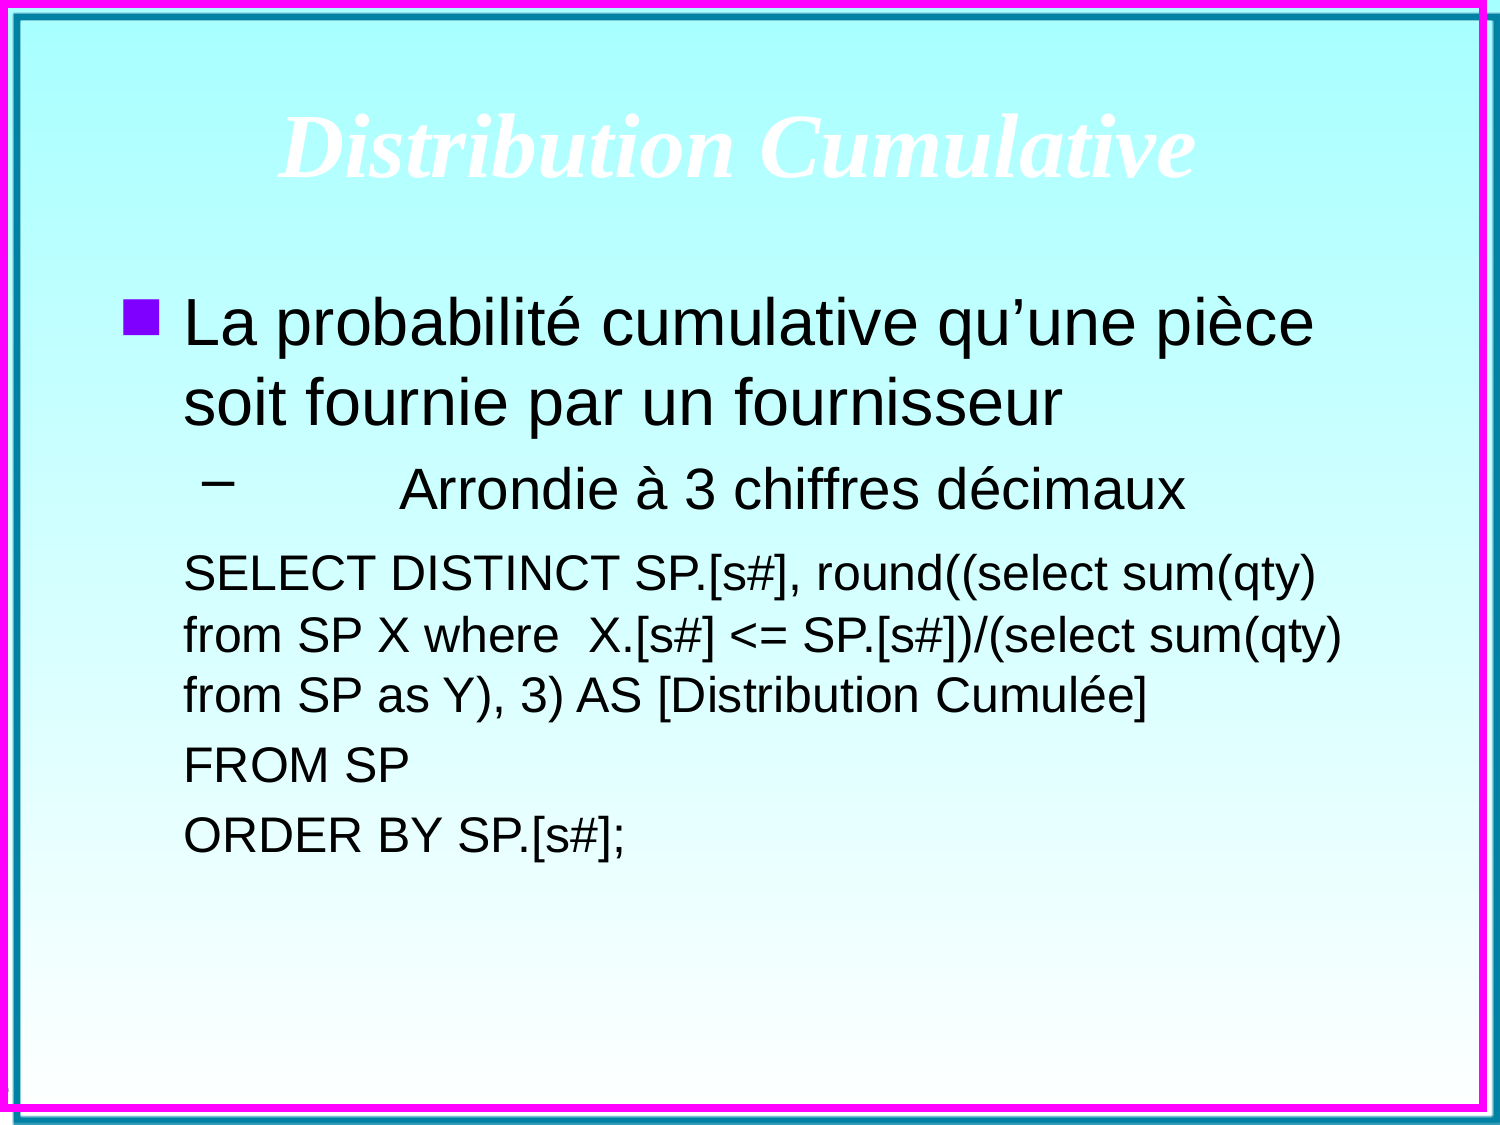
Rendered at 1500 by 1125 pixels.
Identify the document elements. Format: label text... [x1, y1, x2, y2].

list La probabilité cumulative qu’une pièce soit fournie par un fournisseur Arrondie à 3 chiffres décimaux SELECT DISTINCT SP.[s#], round((select sum(qty) from SP X where X.[s#] <= SP.[s#])/(select sum(qty) from SP as Y), 3) AS [Distribution Cumulée] FROM SP ORDER BY SP.[s#]; [111, 271, 1388, 948]
title Distribution Cumulative [111, 46, 1388, 235]
